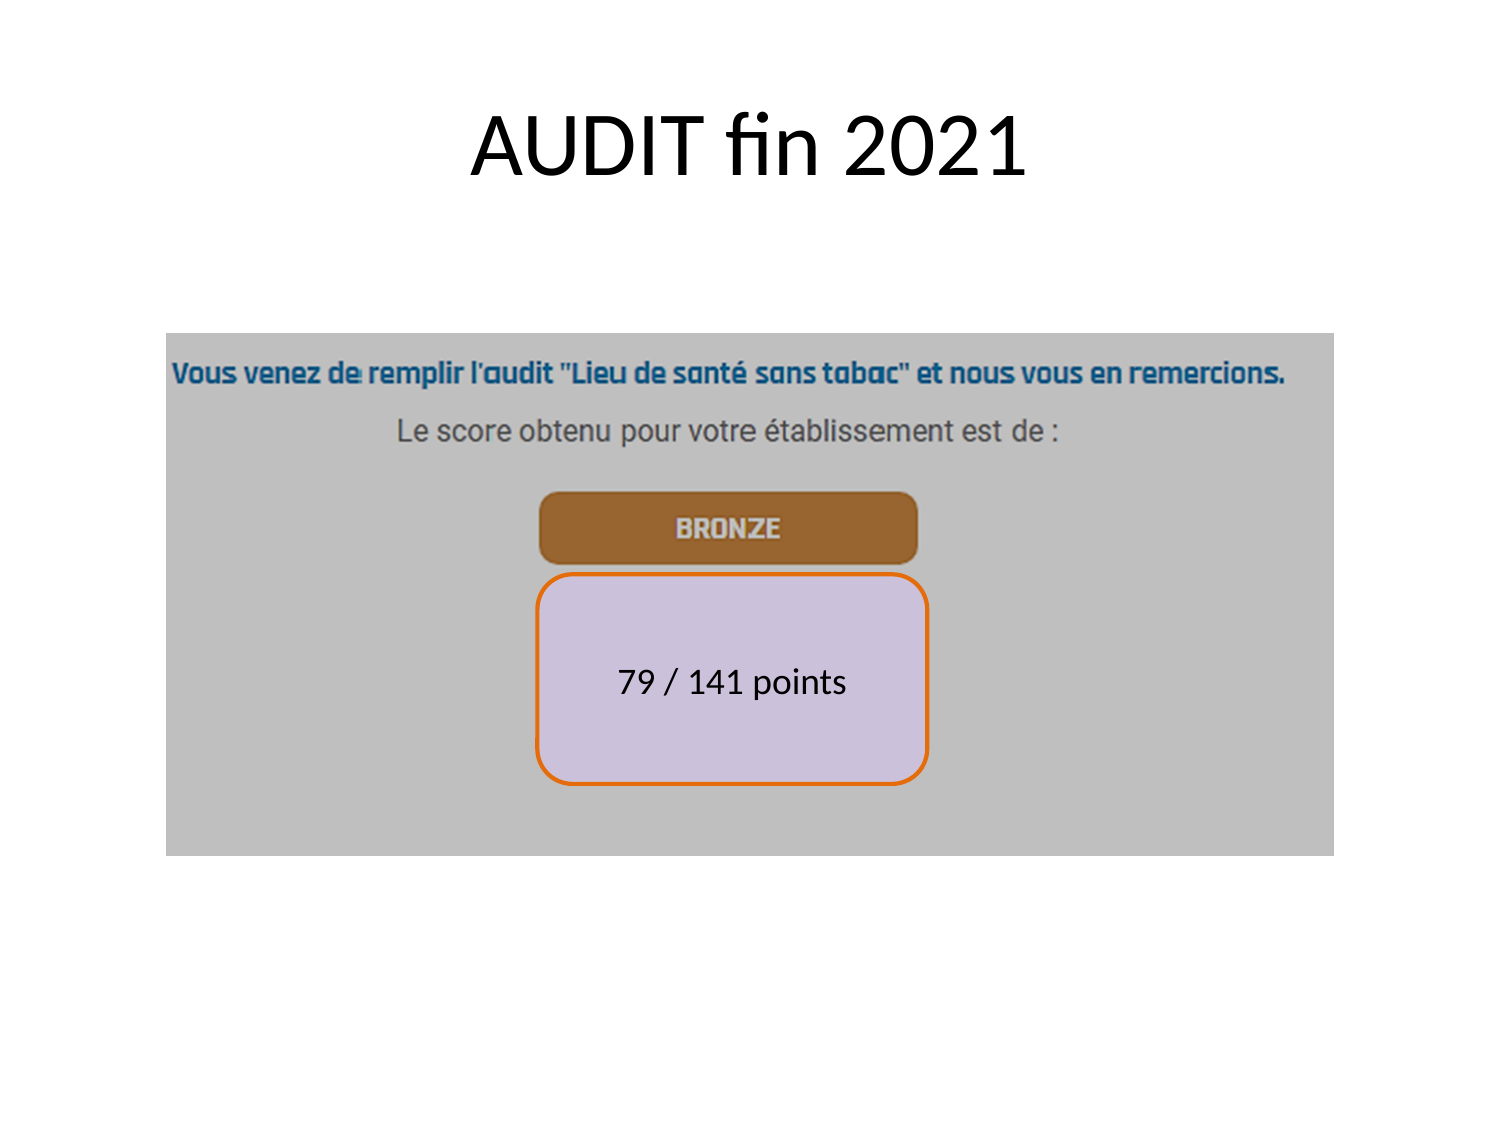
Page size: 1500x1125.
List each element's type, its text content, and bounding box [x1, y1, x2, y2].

title AUDIT fin 2021 [75, 45, 1425, 233]
picture [166, 333, 1334, 857]
